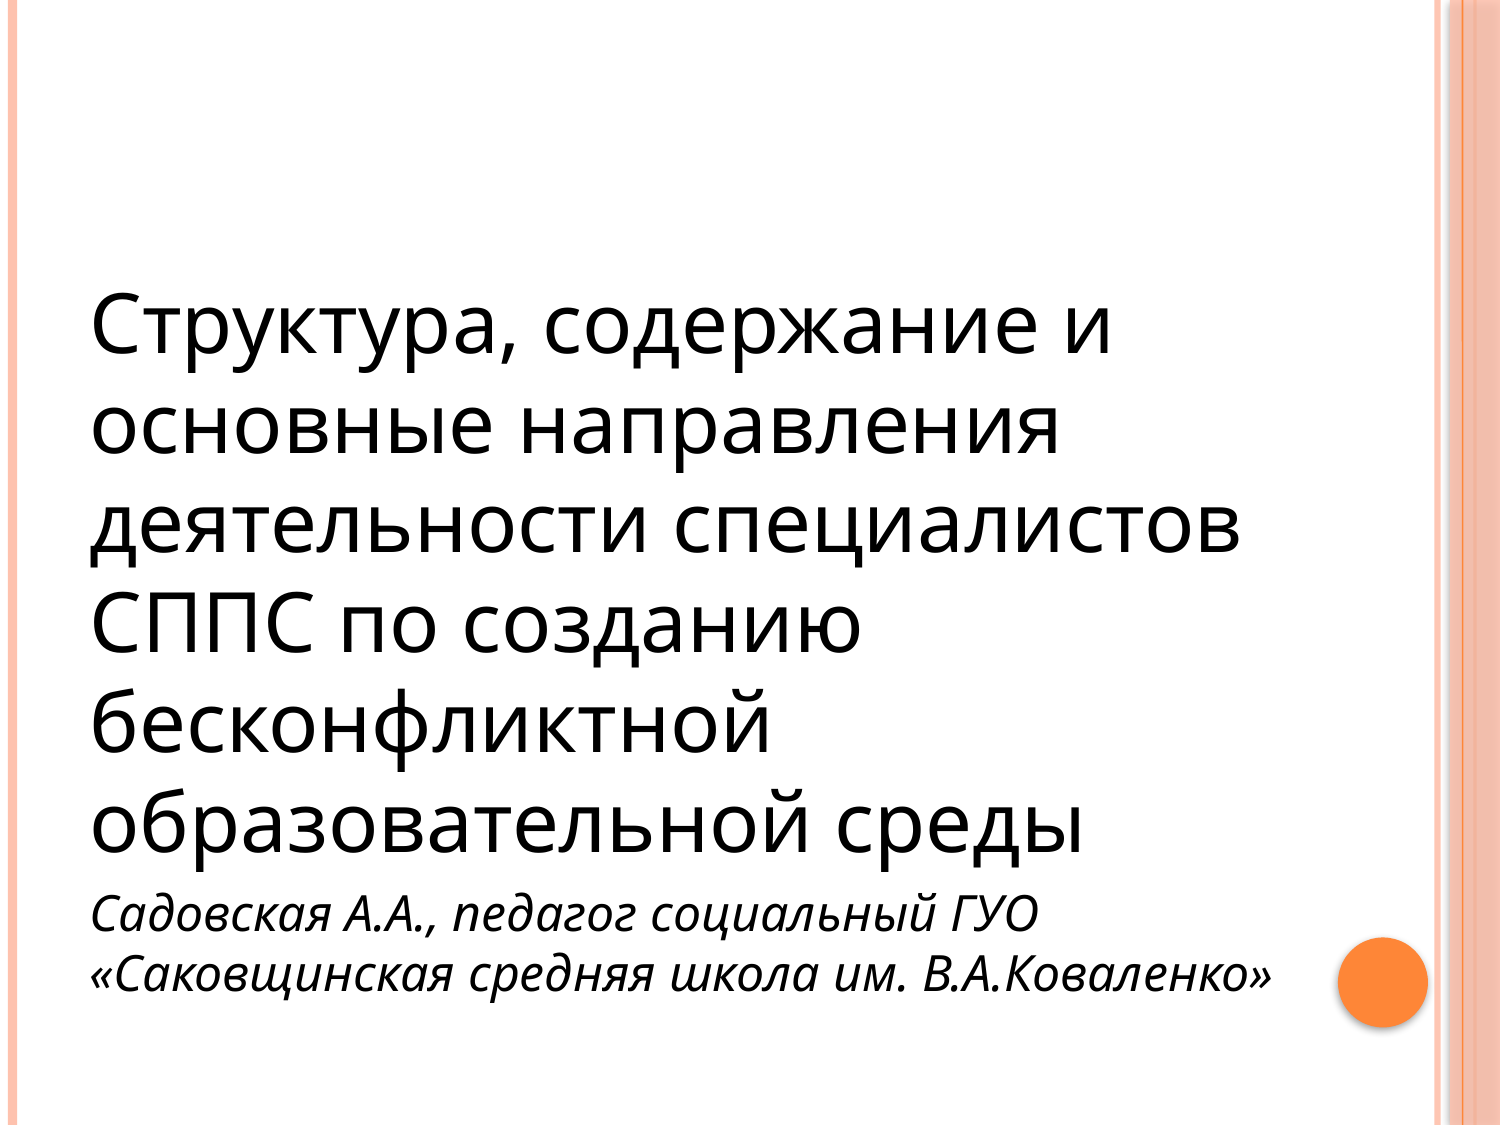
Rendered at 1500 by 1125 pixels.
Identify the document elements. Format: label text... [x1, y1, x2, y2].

list Структура, содержание и основные направления деятельности специалистов СППС по созданию бесконфликтной образовательной среды Садовская А.А., педагог социальный ГУО «Саковщинская средняя школа им. В.А.Коваленко» [75, 262, 1300, 1062]
